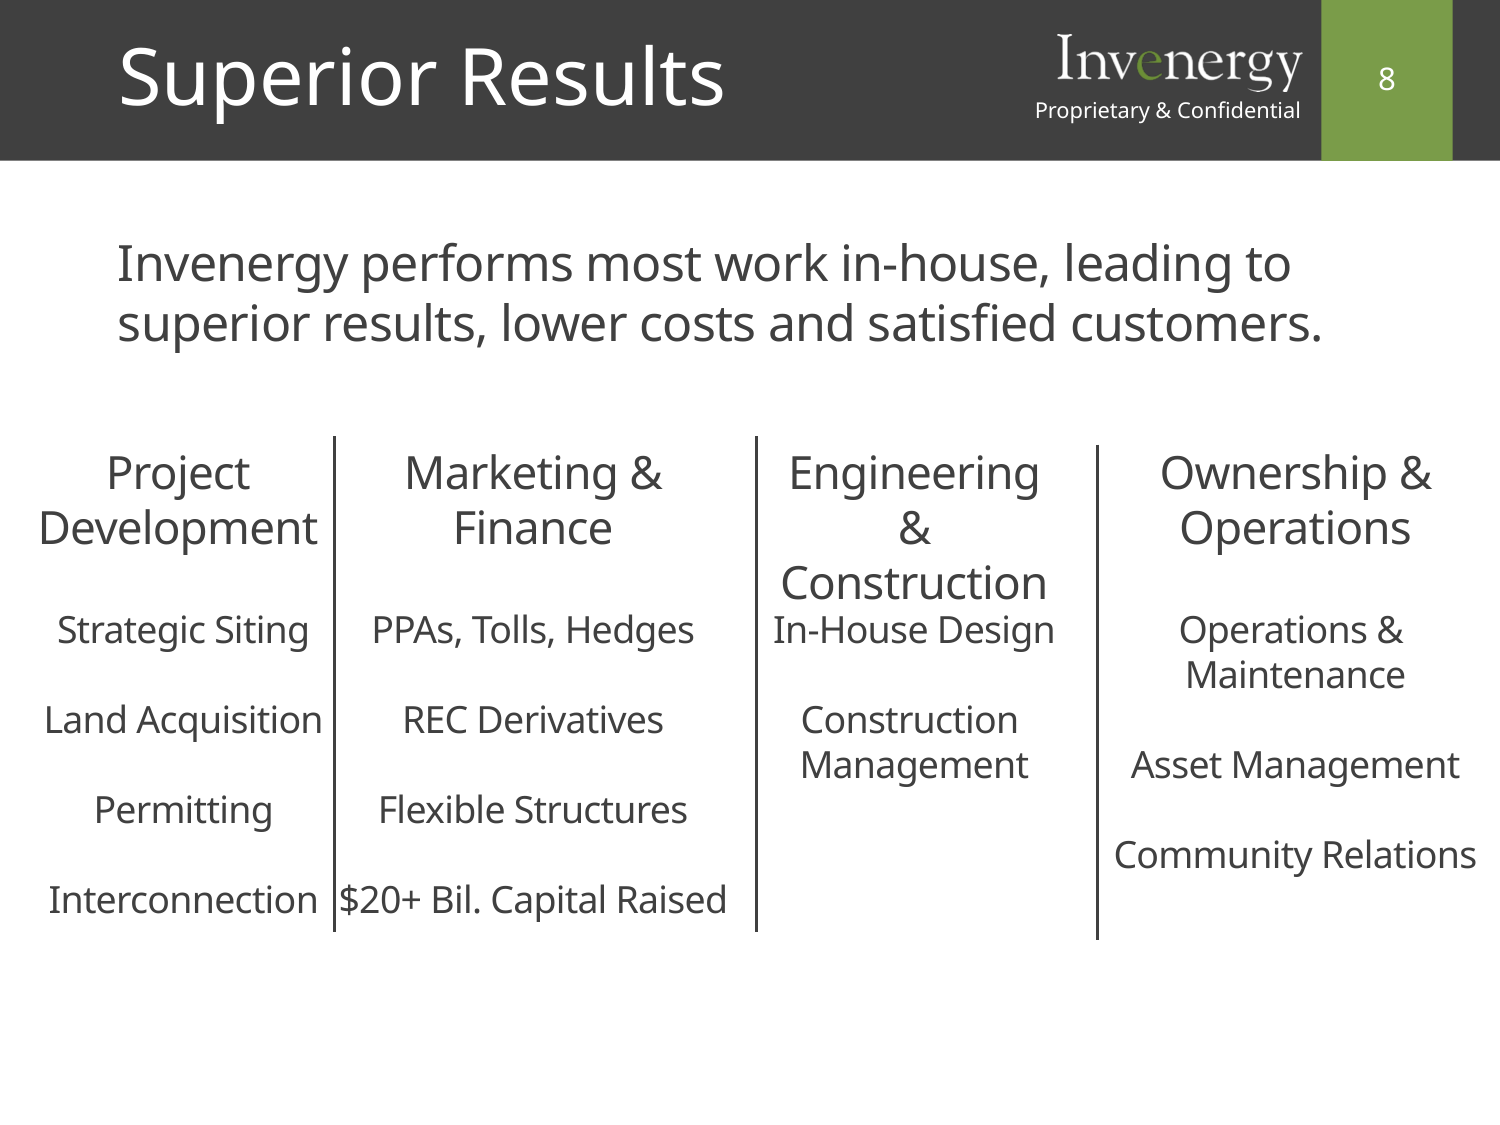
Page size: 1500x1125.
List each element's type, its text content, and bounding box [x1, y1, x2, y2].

text_box Strategic Siting Land Acquisition Permitting Interconnection [28, 598, 323, 929]
title Superior Results [103, 1, 1397, 159]
text_box PPAs, Tolls, Hedges REC Derivatives Flexible Structures $20+ Bil. Capital Raised [323, 598, 334, 929]
text_box Engineering & Construction [758, 436, 1072, 616]
text_box Operations & Maintenance Asset Management Community Relations [1099, 598, 1493, 884]
text_box Invenergy performs most work in-house, leading to superior results, lower costs and satisfied customers. [103, 224, 1397, 360]
text_box Project Development [21, 436, 334, 561]
text_box In-House Design Construction Management [758, 598, 1071, 794]
text_box Marketing & Finance [376, 436, 690, 561]
text_box Ownership & Operations [1138, 436, 1453, 561]
text_box PPAs, Tolls, Hedges REC Derivatives Flexible Structures $20+ Bil. Capital Raised [335, 598, 743, 929]
